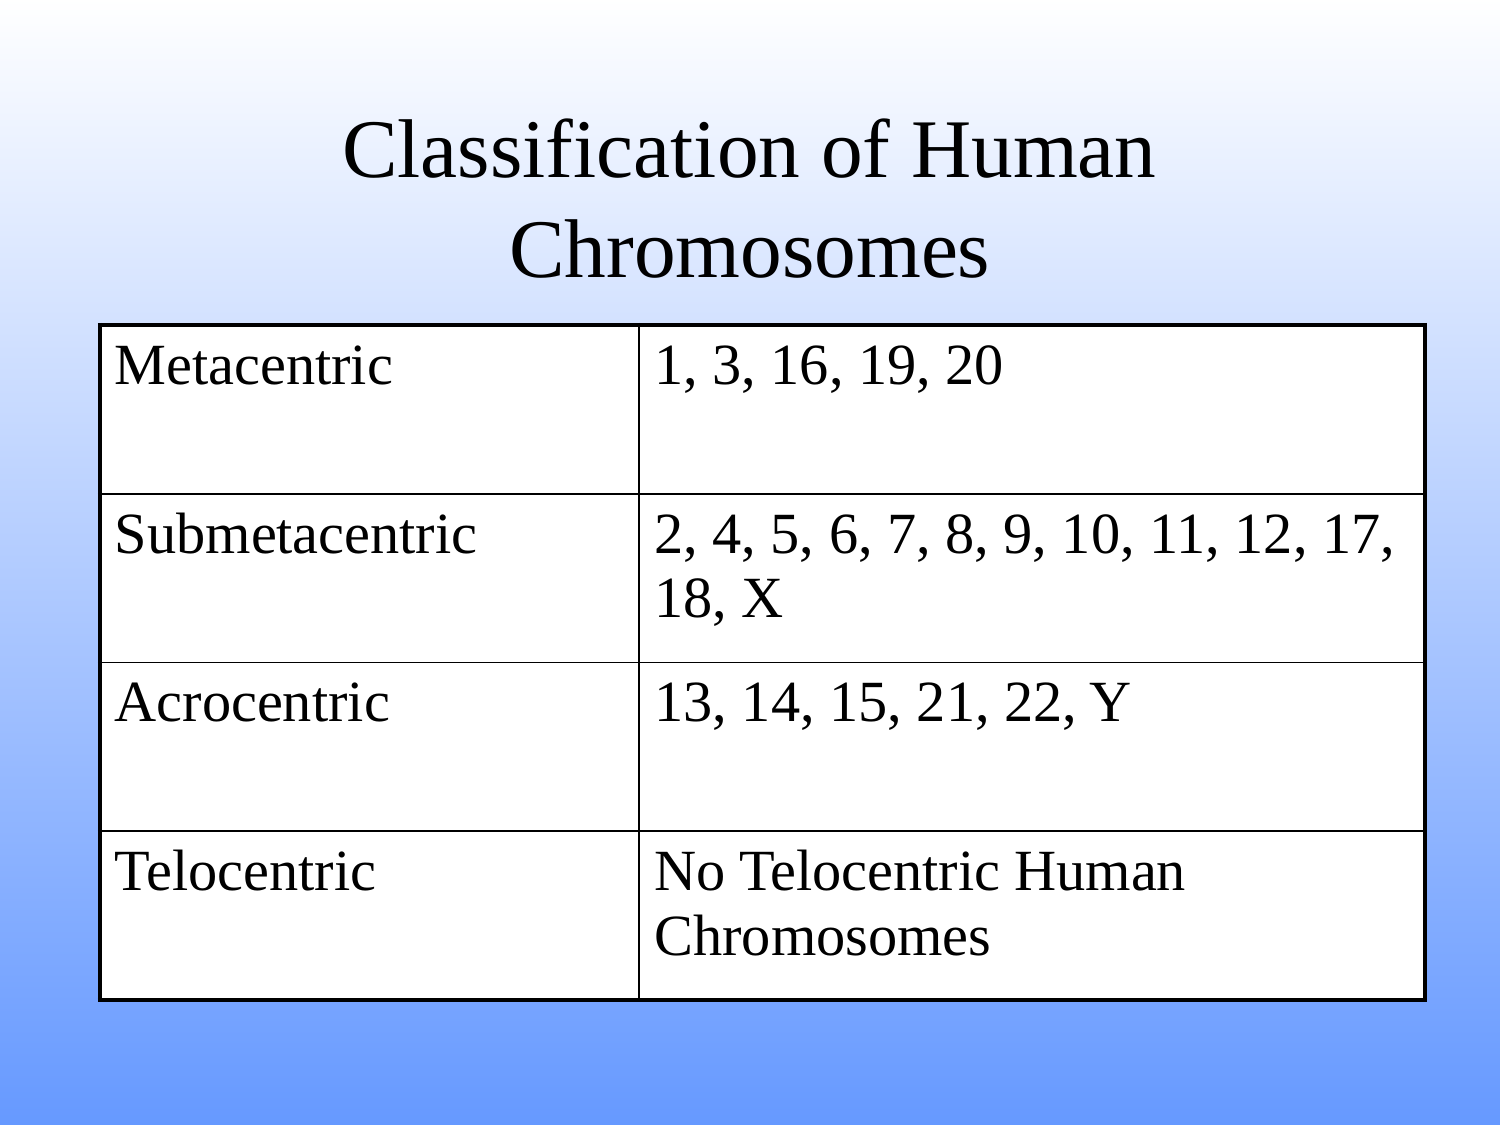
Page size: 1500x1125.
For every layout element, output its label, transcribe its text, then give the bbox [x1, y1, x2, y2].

table_header Metacentric [102, 327, 638, 493]
table_cell 2, 4, 5, 6, 7, 8, 9, 10, 11, 12, 17, 18, X [640, 495, 1423, 662]
table_cell Telocentric [102, 832, 638, 998]
table_cell 13, 14, 15, 21, 22, Y [640, 663, 1423, 830]
table_header 1, 3, 16, 19, 20 [640, 327, 1423, 493]
table_cell Submetacentric [102, 495, 638, 662]
table_cell Acrocentric [102, 663, 638, 830]
title Classification of Human Chromosomes [112, 99, 1388, 288]
table_cell No Telocentric Human Chromosomes [640, 832, 1423, 998]
